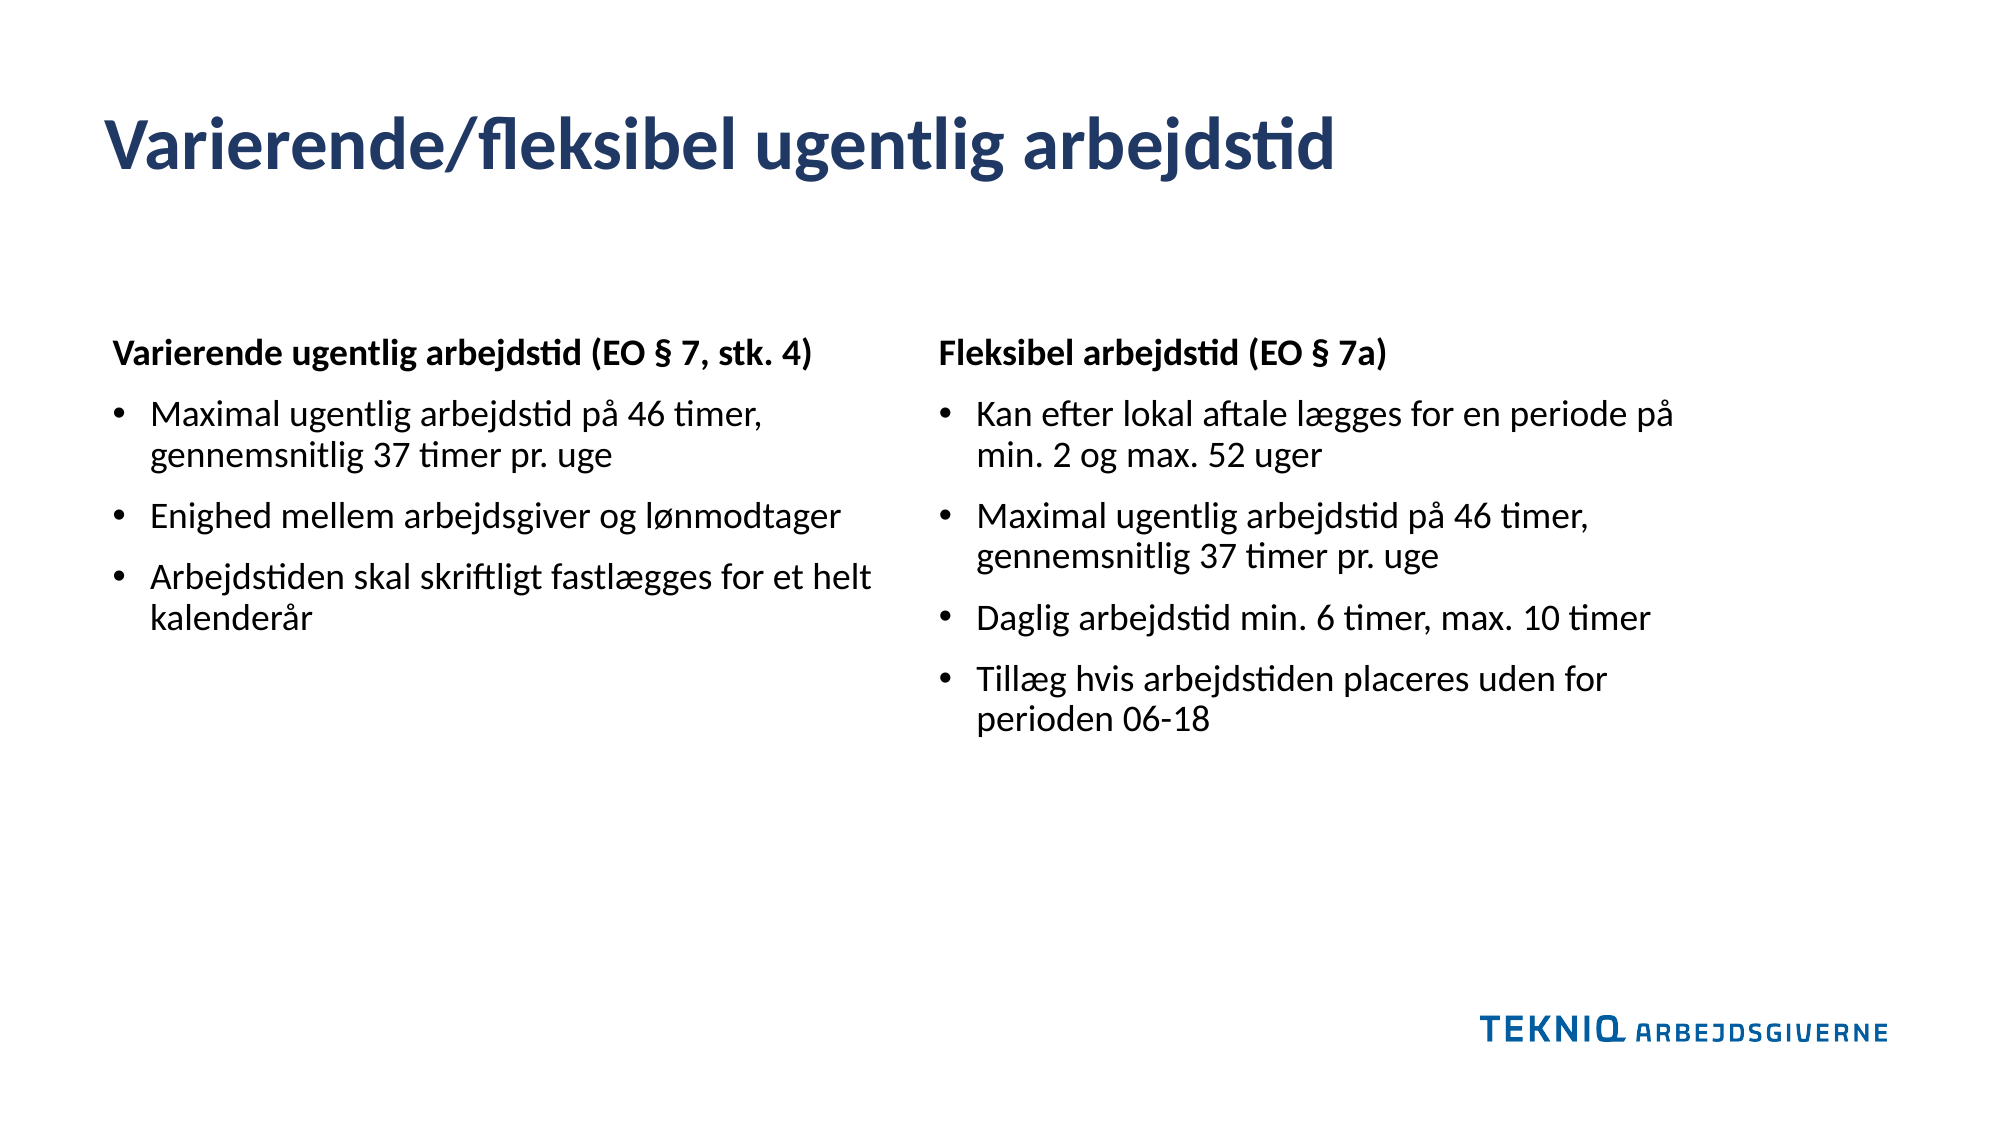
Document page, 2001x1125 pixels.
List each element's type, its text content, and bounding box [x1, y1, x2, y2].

list Varierende ugentlig arbejdstid (EO § 7, stk. 4) Maximal ugentlig arbejdstid på 46 timer, gennemsnitlig 37 timer pr. uge Enighed mellem arbejdsgiver og lønmodtager Arbejdstiden skal skriftligt fastlægges for et helt kalenderår Fleksibel arbejdstid (EO § 7a) Kan efter lokal aftale lægges for en periode på min. 2 og max. 52 uger Maximal ugentlig arbejdstid på 46 timer, gennemsnitlig 37 timer pr. uge Daglig arbejdstid min. 6 timer, max. 10 timer Tillæg hvis arbejdstiden placeres uden for perioden 06-18 [112, 325, 1707, 931]
list Varierende/fleksibel ugentlig arbejdstid [89, 97, 1784, 263]
picture [1480, 1015, 1887, 1042]
